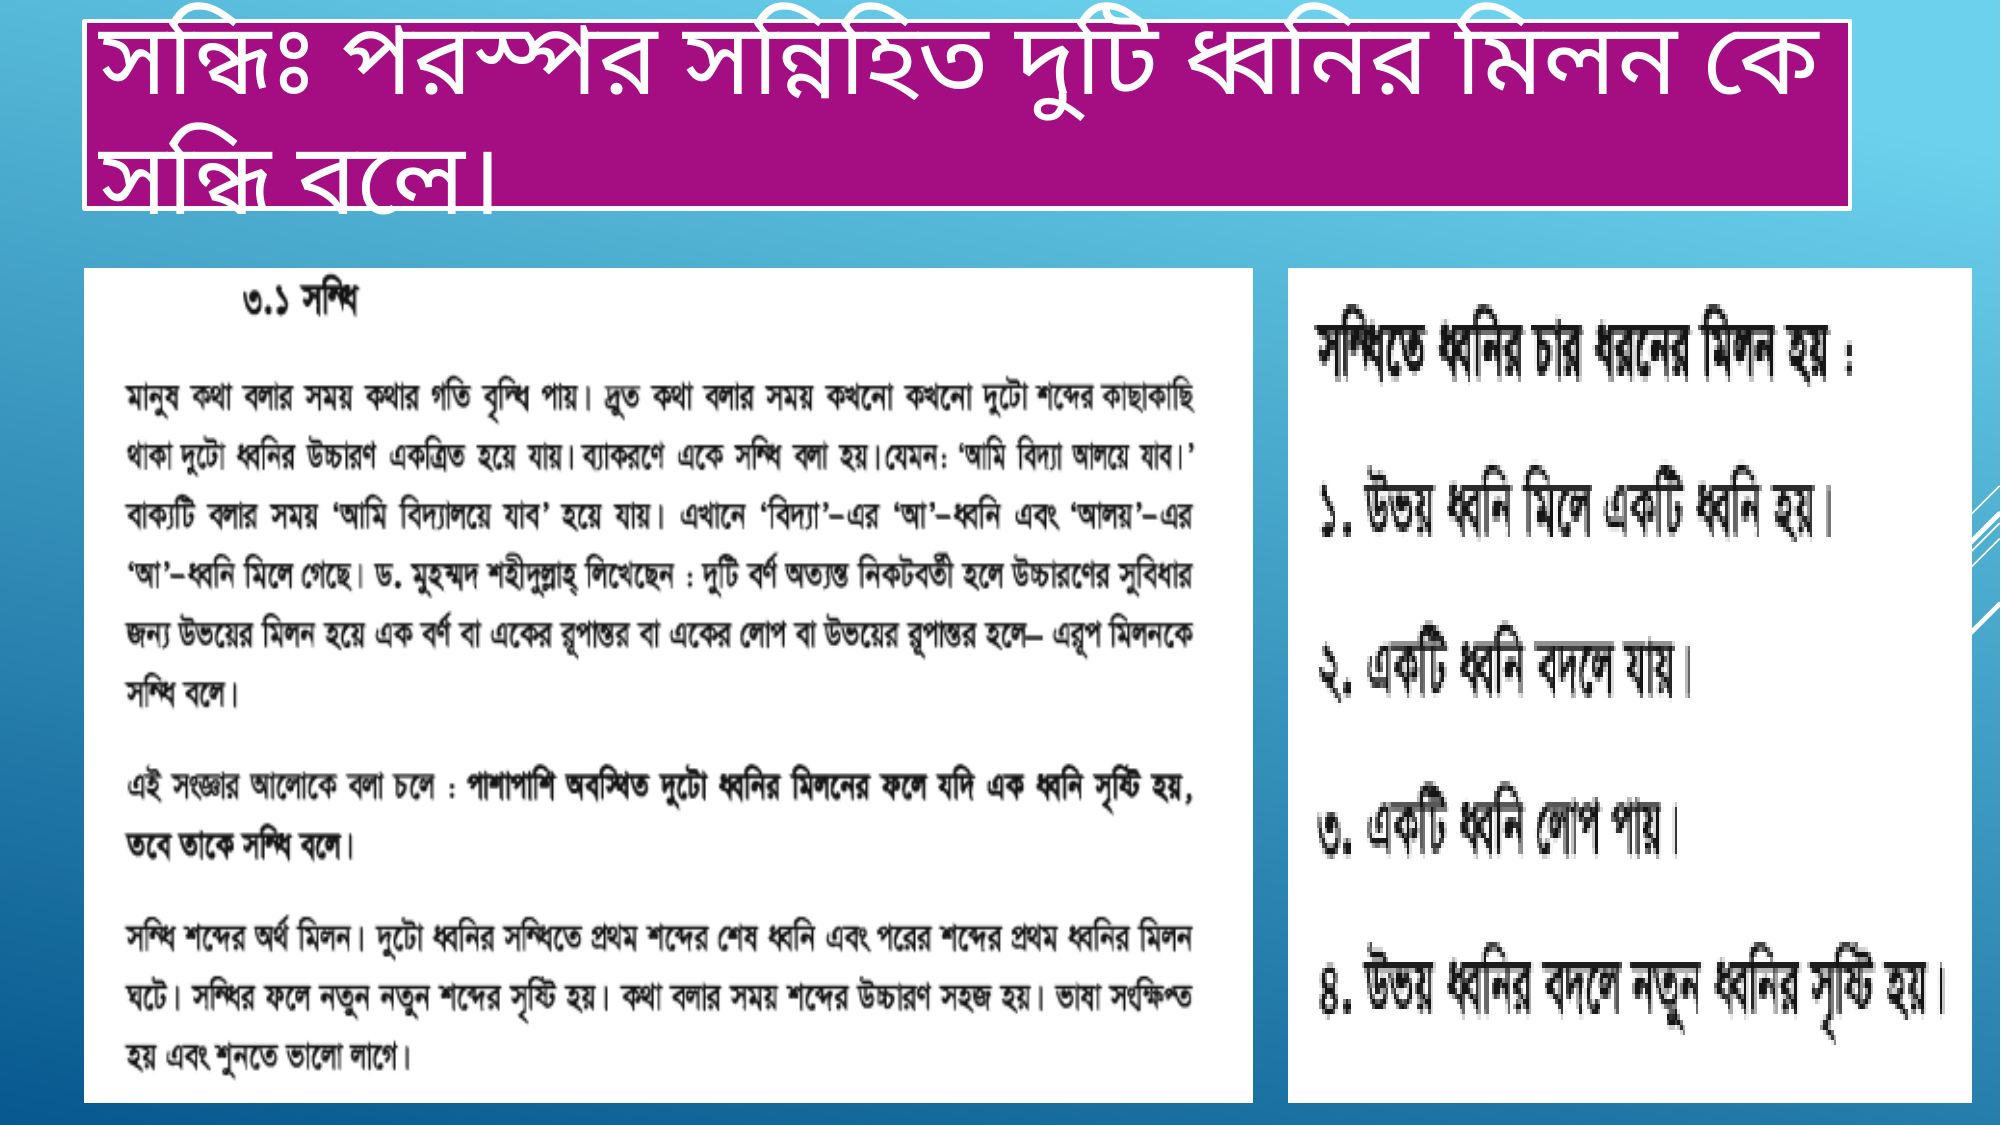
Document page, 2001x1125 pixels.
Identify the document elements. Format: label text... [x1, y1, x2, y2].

picture [1288, 267, 1972, 1103]
title সন্ধিঃ পরস্পর সন্নিহিত দুটি ধ্বনির মিলন কে সন্ধি বলে। [82, 19, 1852, 211]
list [84, 267, 1253, 1103]
